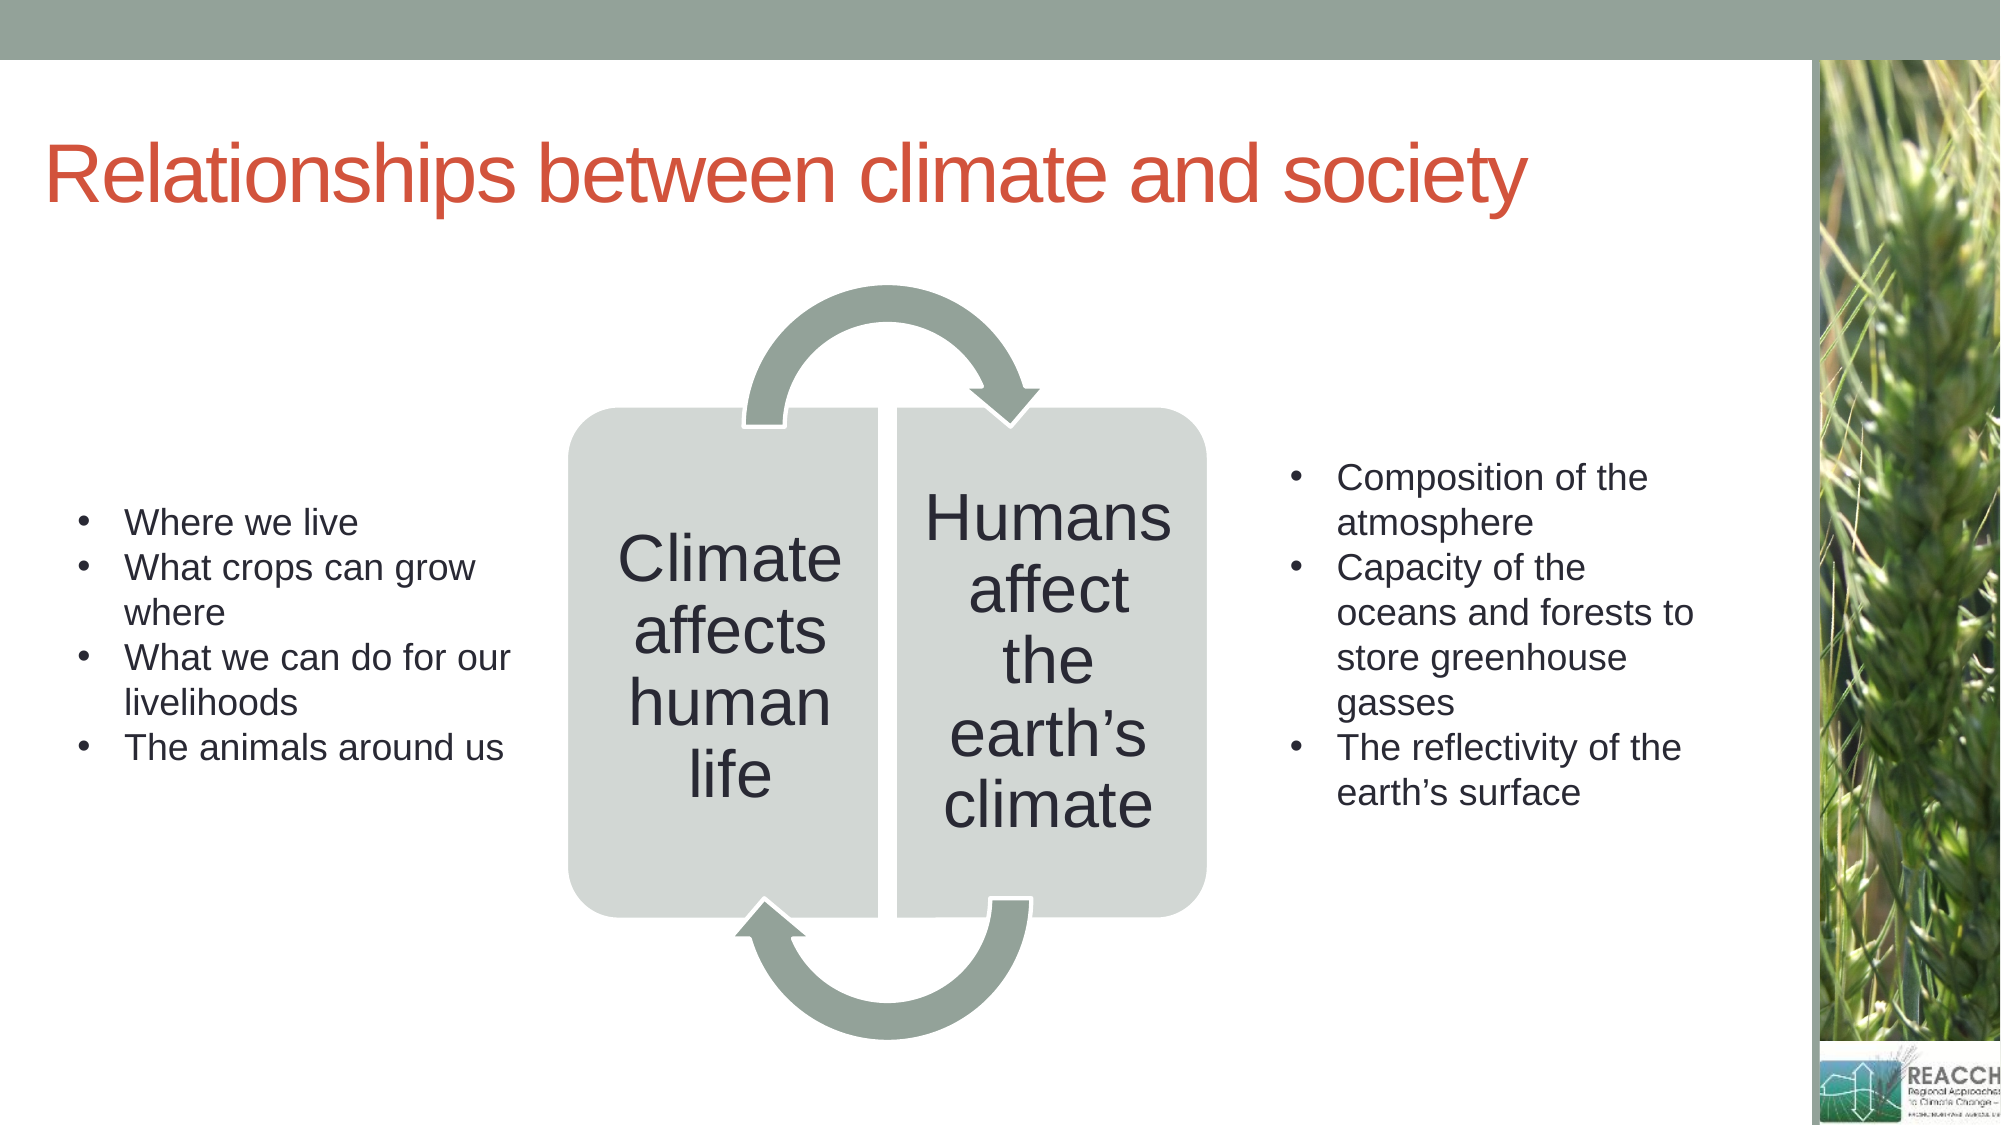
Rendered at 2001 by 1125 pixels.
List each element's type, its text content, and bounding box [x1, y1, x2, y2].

title Relationships between climate and society [28, 87, 1619, 250]
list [99, 262, 1676, 1063]
text_box Composition of the atmosphere Capacity of the oceans and forests to store greenhouse gasses The reflectivity of the earth’s surface [1683, 445, 1713, 821]
text_box Where we live What crops can grow where What we can do for our livelihoods The animals around us [62, 490, 97, 776]
picture [1819, 56, 2001, 1125]
